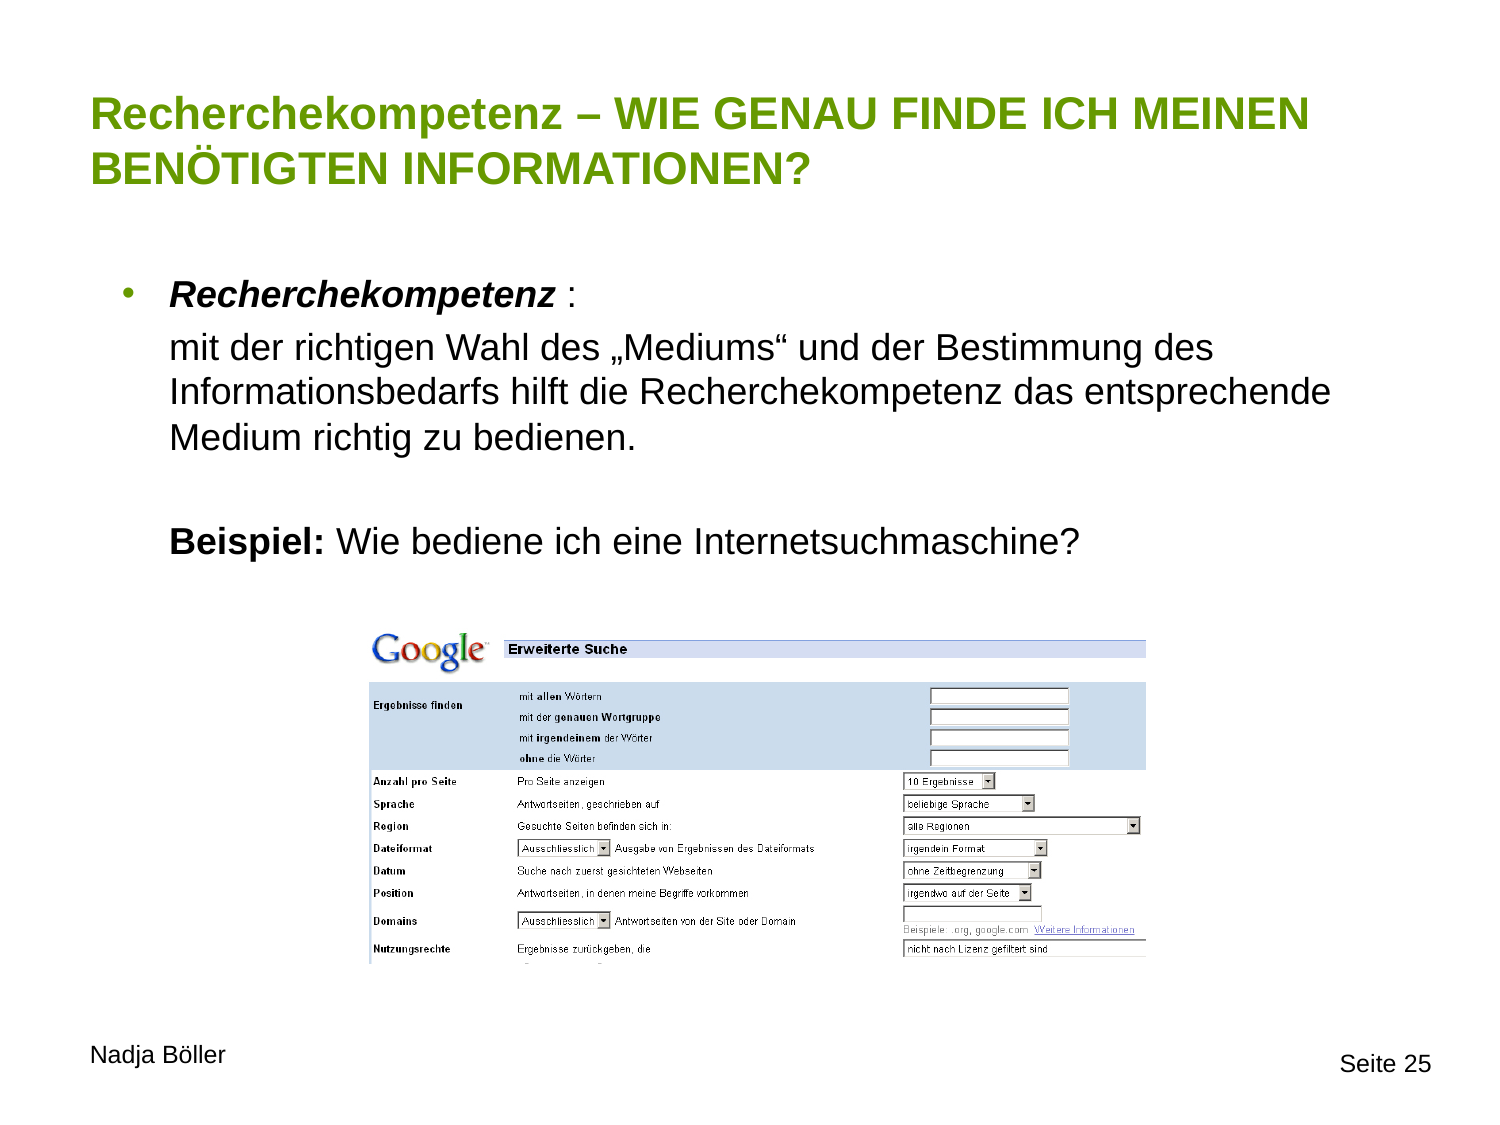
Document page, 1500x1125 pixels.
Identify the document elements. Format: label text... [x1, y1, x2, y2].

list Recherchekompetenz : mit der richtigen Wahl des „Mediums“ und der Bestimmung des Informationsbedarfs hilft die Recherchekompetenz das entsprechende Medium richtig zu bedienen. Beispiel: Wie bediene ich eine Internetsuchmaschine? [74, 262, 1426, 1006]
picture [359, 621, 1146, 964]
title Recherchekompetenz – WIE GENAU FINDE ICH MEINEN BENÖTIGTEN INFORMATIONEN? [74, 44, 1426, 233]
slide_number Seite 25 [1096, 1039, 1448, 1118]
